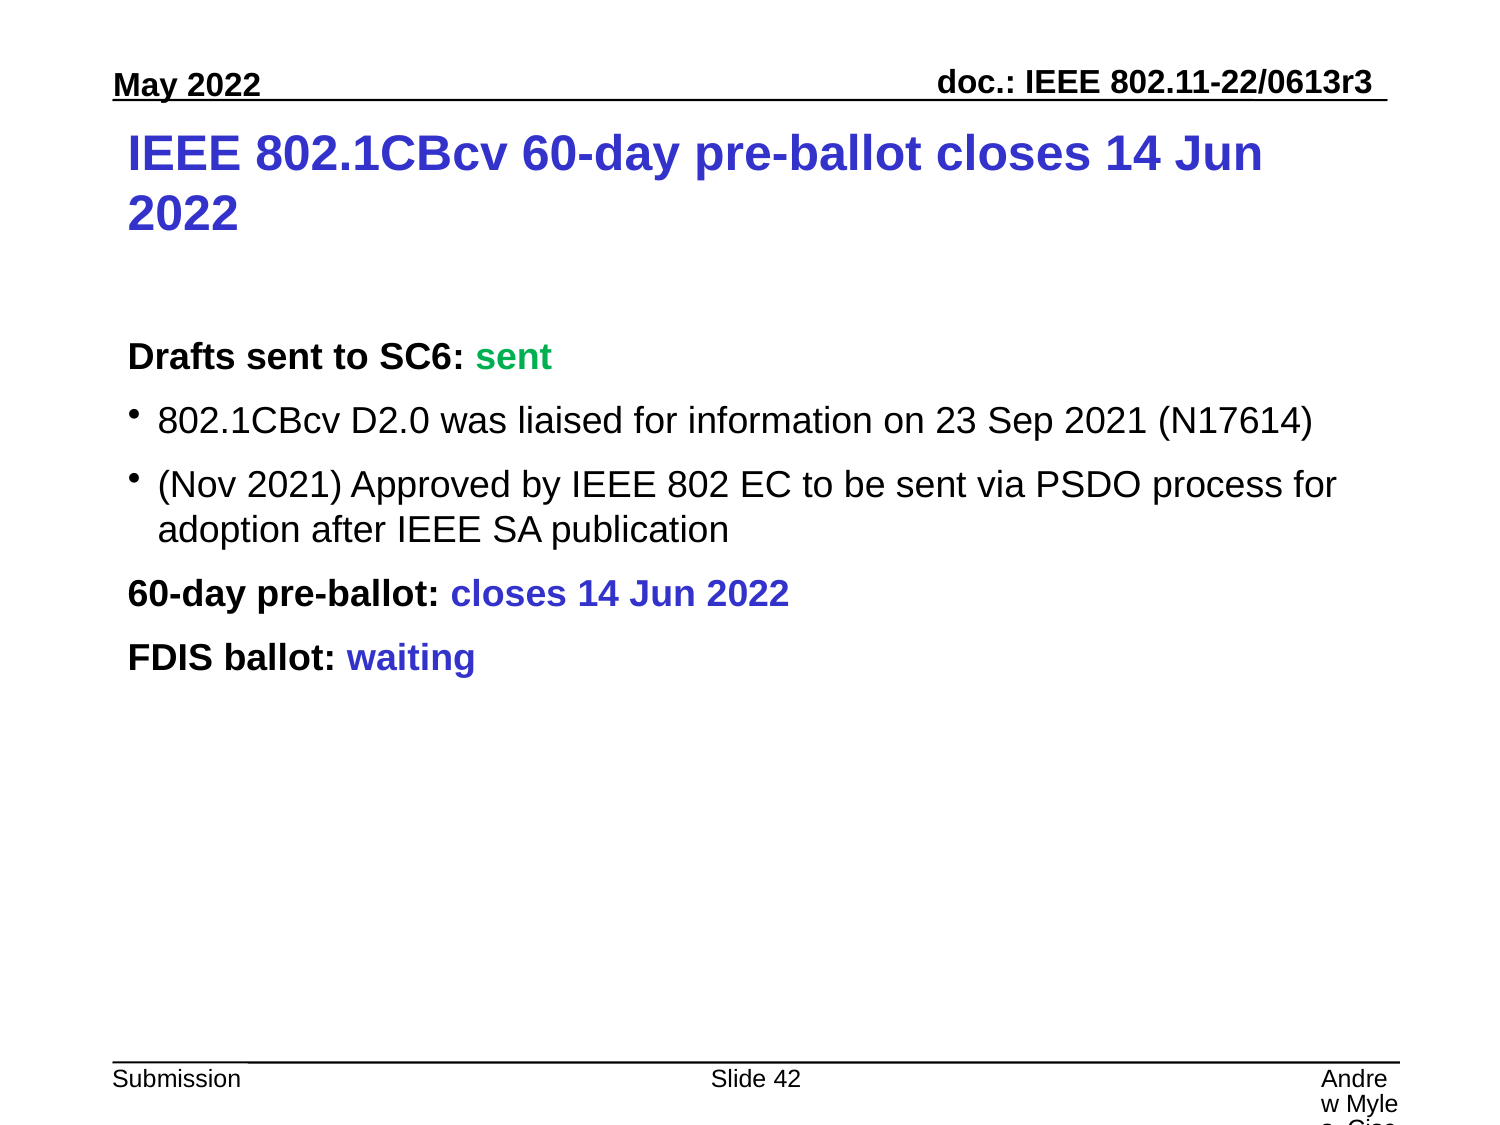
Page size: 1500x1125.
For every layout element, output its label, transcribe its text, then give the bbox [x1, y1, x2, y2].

slide_number Slide 42 [709, 1061, 803, 1093]
footer Andrew Myles, Cisco [1320, 1061, 1402, 1093]
list Drafts sent to SC6: sent 802.1CBcv D2.0 was liaised for information on 23 Sep 2021 (N17614) (Nov 2021) Approved by IEEE 802 EC to be sent via PSDO process for adoption after IEEE SA publication 60-day pre-ballot: closes 14 Jun 2022 FDIS ballot: waiting [112, 324, 1388, 1000]
title IEEE 802.1CBcv 60-day pre-ballot closes 14 Jun 2022 [112, 112, 1388, 288]
